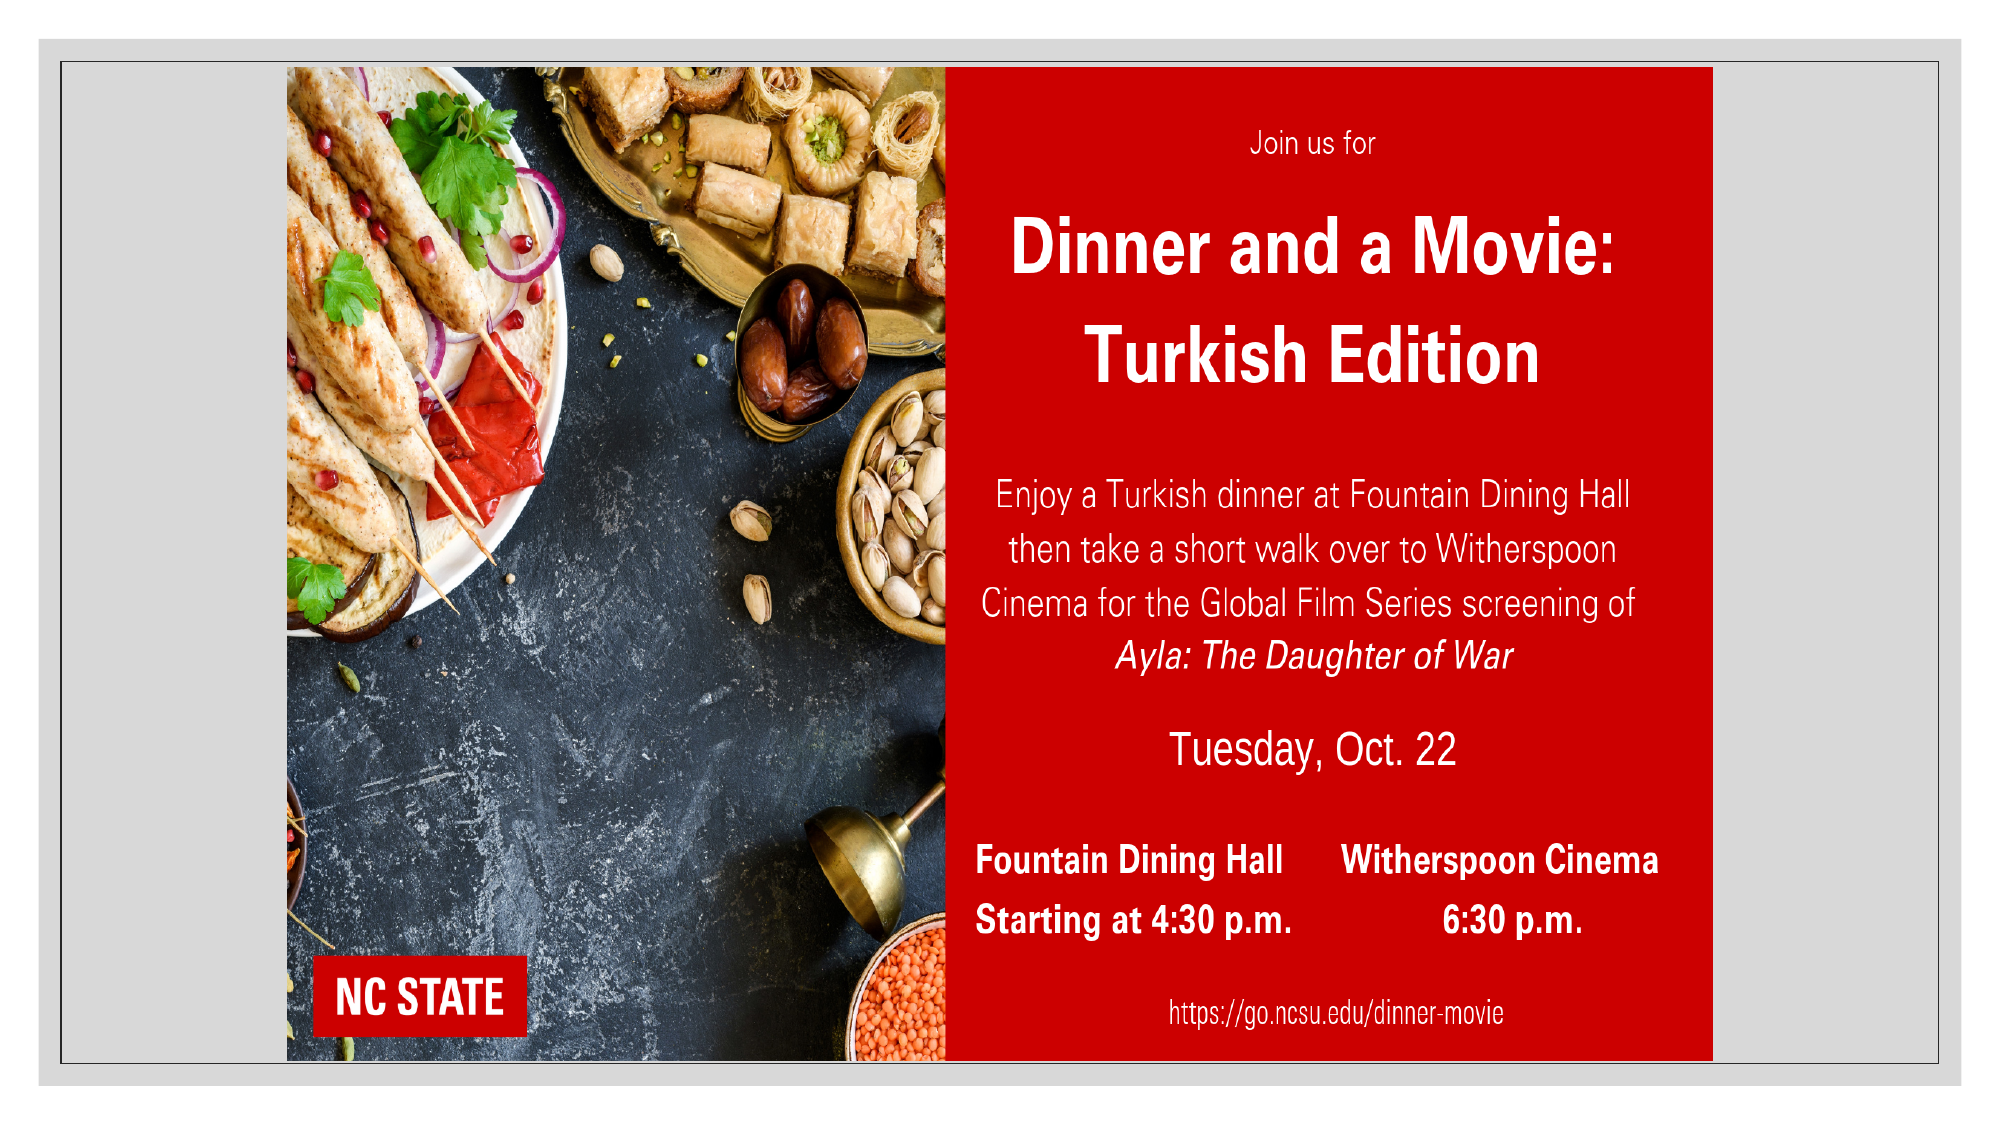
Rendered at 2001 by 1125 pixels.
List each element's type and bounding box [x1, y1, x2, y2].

picture [287, 67, 1713, 1061]
